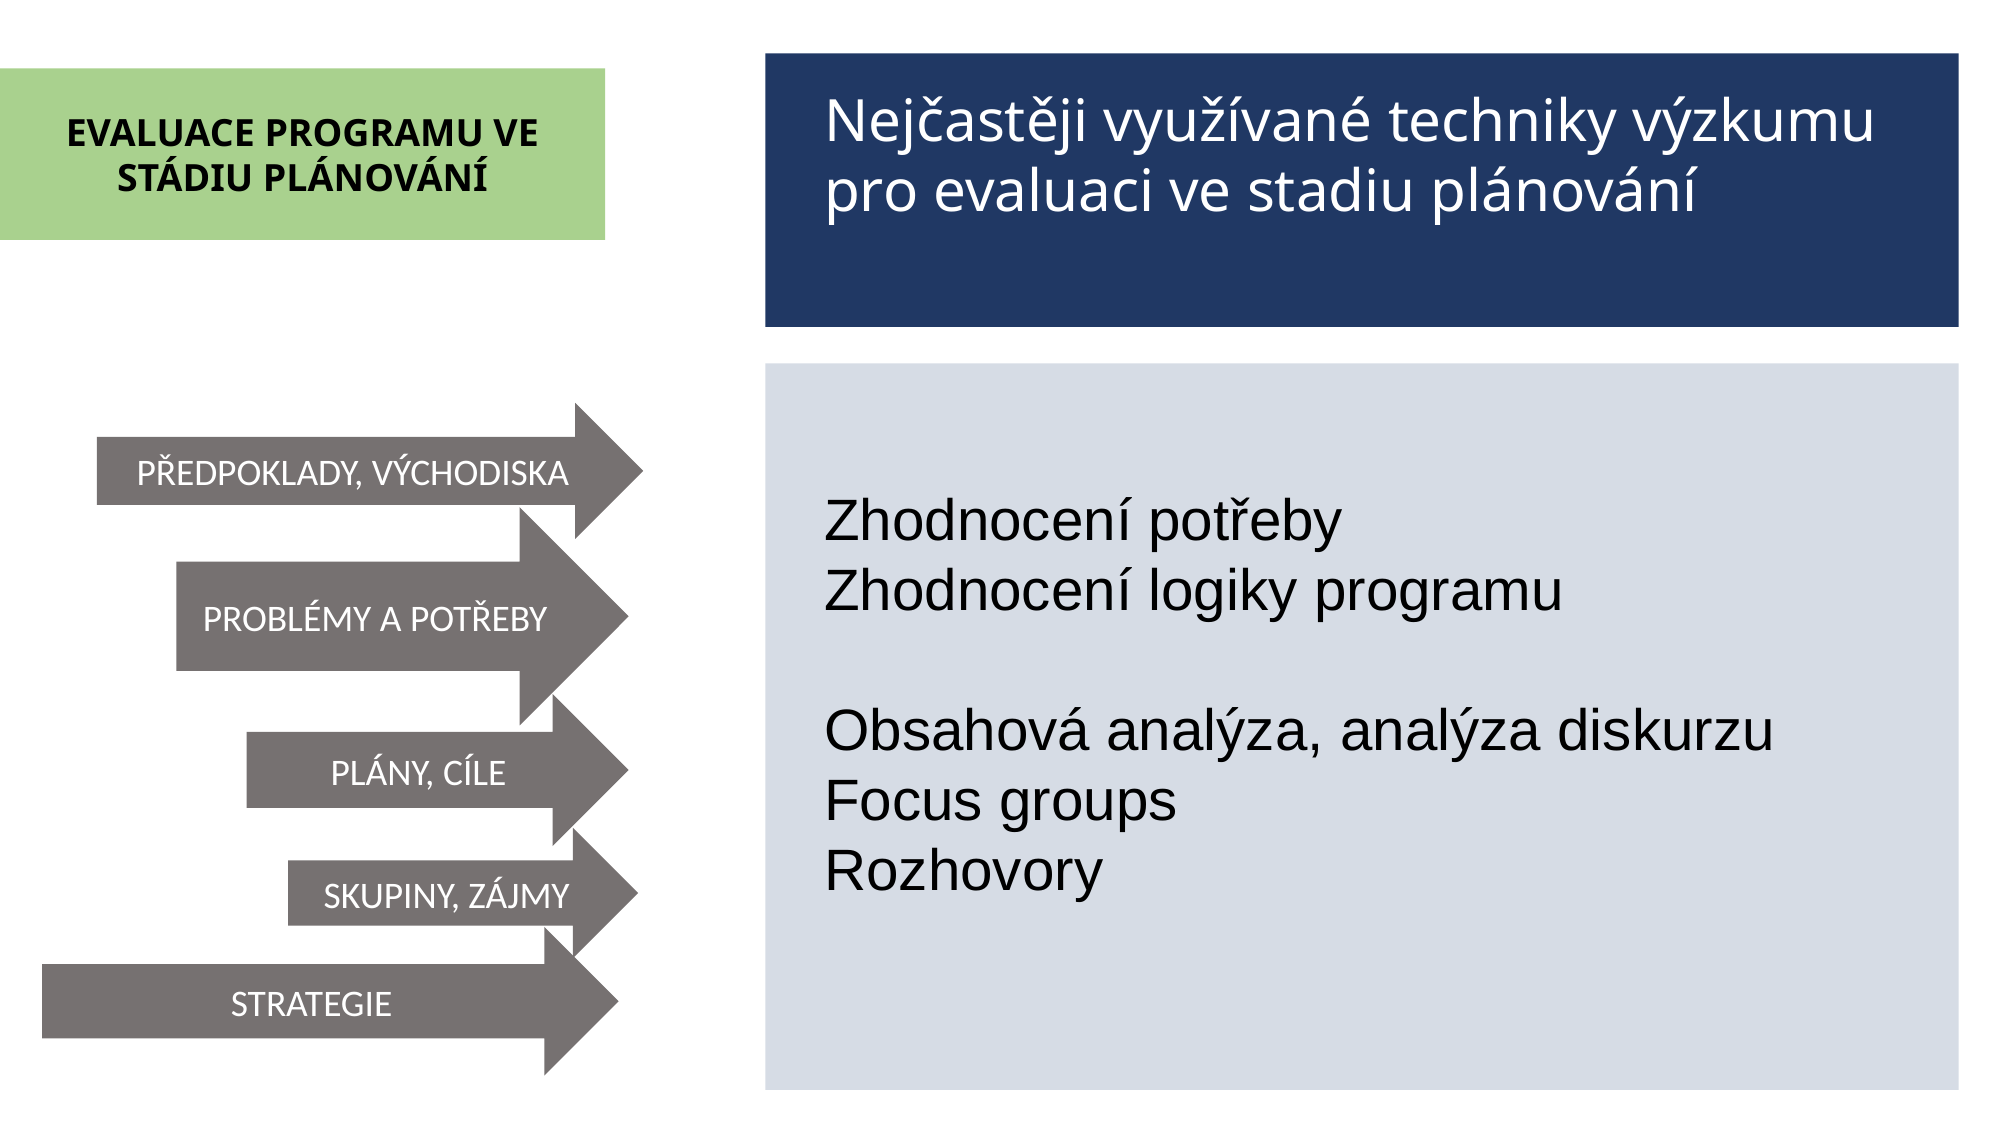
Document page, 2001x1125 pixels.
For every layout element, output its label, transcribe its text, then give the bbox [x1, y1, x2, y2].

text_box PLÁNY, CÍLE [245, 691, 631, 849]
text_box PROBLÉMY A POTŘEBY [175, 504, 631, 728]
text_box Nejčastěji využívané techniky výzkumu pro evaluaci ve stadiu plánování [765, 53, 1959, 327]
text_box STRATEGIE [41, 924, 621, 1079]
text_box EVALUACE PROGRAMU VE STÁDIU PLÁNOVÁNÍ [0, 68, 606, 240]
text_box SKUPINY, ZÁJMY [287, 825, 640, 957]
text_box PŘEDPOKLADY, VÝCHODISKA [95, 400, 645, 542]
text_box Zhodnocení potřeby Zhodnocení logiky programu Obsahová analýza, analýza diskurzu Focus groups Rozhovory [765, 363, 1959, 1090]
